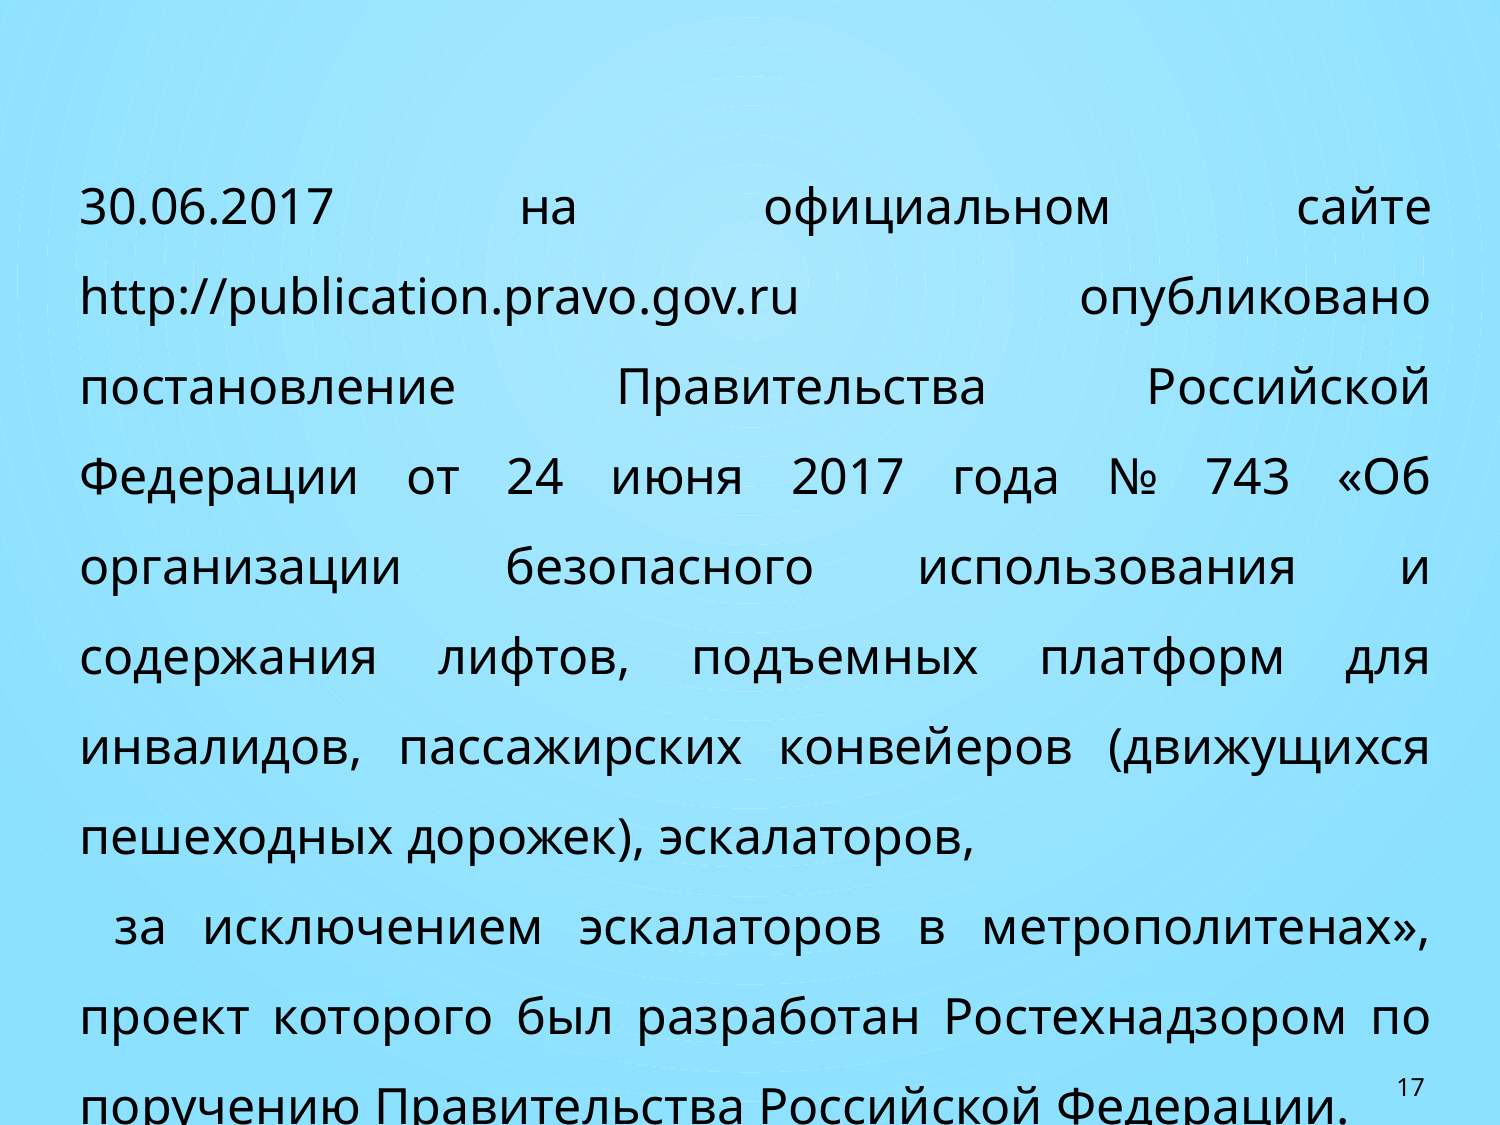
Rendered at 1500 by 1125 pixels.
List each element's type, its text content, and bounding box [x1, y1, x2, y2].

slide_number 17 [1299, 1052, 1425, 1113]
text_box 30.06.2017 на официальном сайте http://publication.pravo.gov.ru опубликовано постановление Правительства Российской Федерации от 24 июня 2017 года № 743 «Об организации безопасного использования и содержания лифтов, подъемных платформ для инвалидов, пассажирских конвейеров (движущихся пешеходных дорожек), эскалаторов, за исключением эскалаторов в метрополитенах», проект которого был разработан Ростехнадзором по поручению Правительства Российской Федерации. [64, 137, 1447, 1125]
